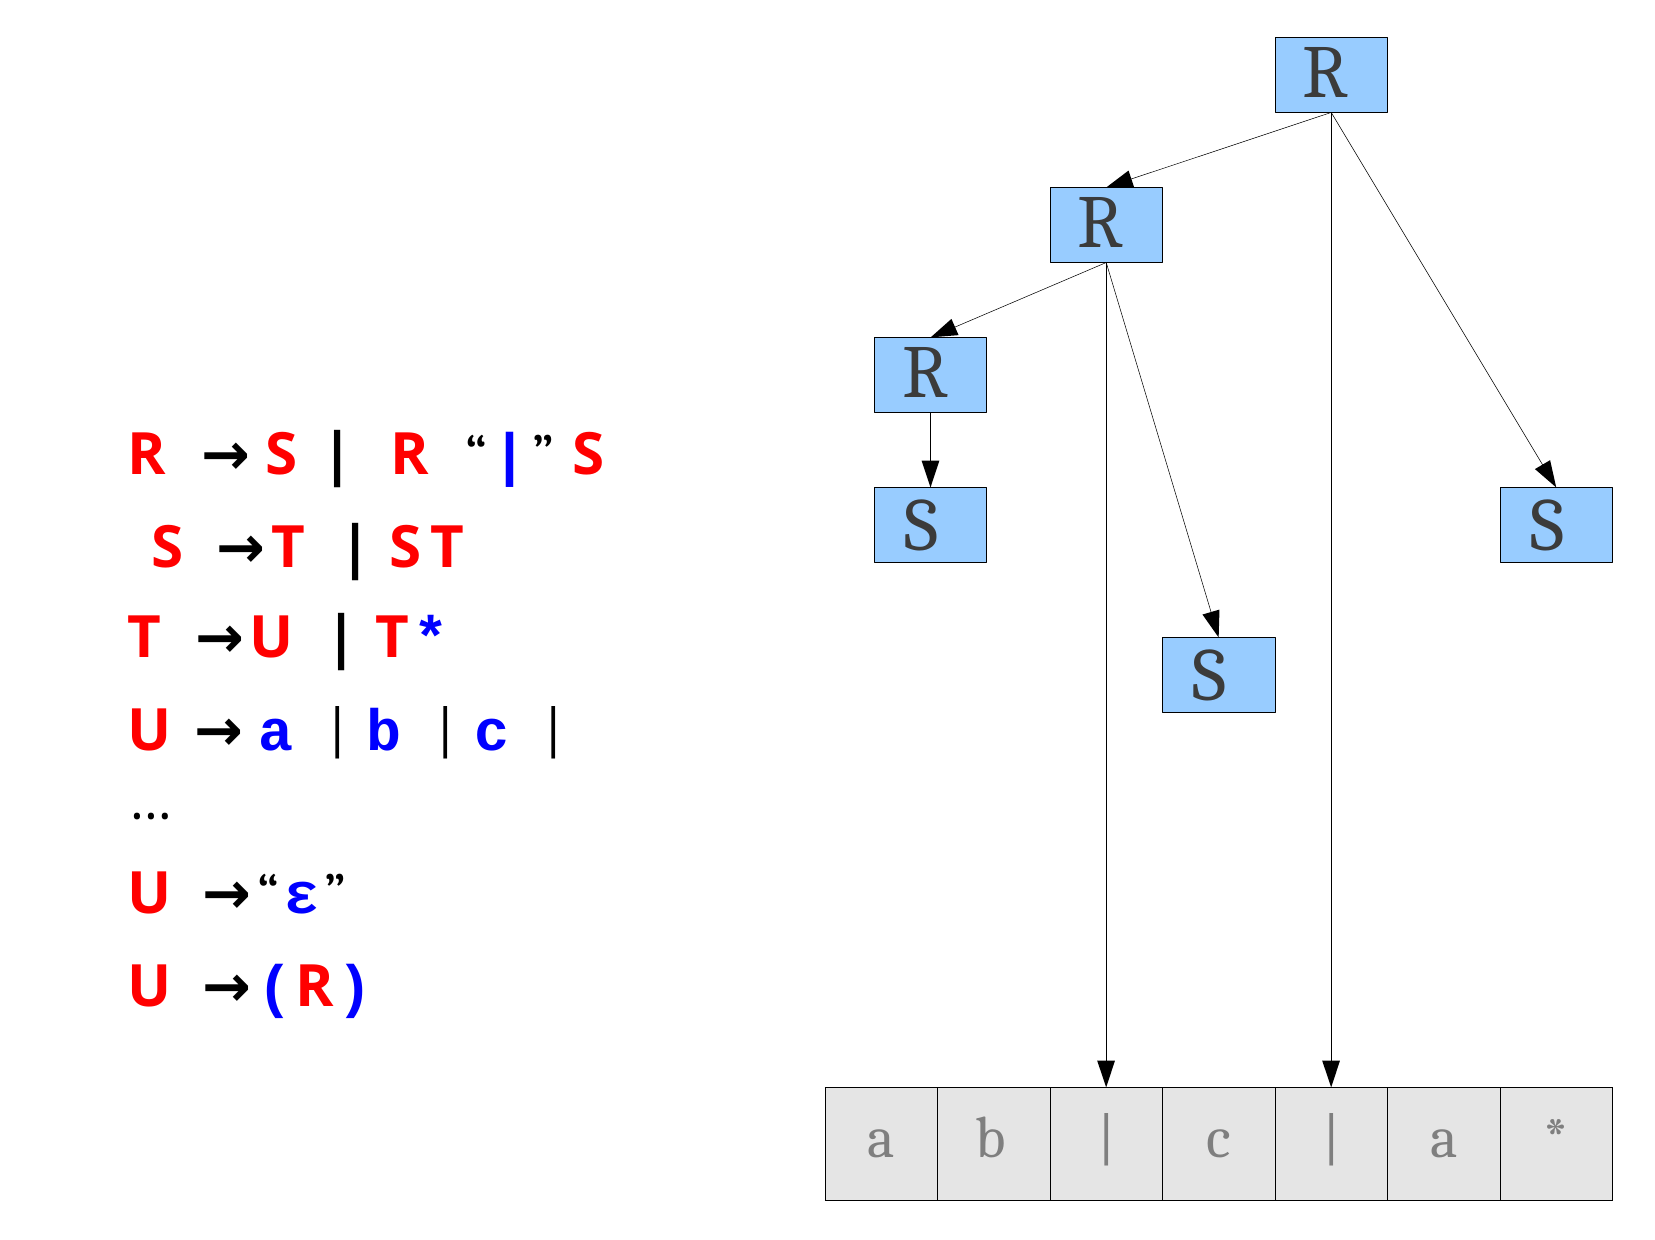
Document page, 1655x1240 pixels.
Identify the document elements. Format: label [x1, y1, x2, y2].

table_header [1276, 1088, 1387, 1200]
text_box [874, 37, 1613, 1088]
table_header [1501, 1088, 1612, 1200]
table_header [1163, 1088, 1275, 1200]
text_box [125, 390, 616, 1019]
table_header [826, 1088, 937, 1200]
table_header [1388, 1088, 1500, 1200]
table_header [1051, 1088, 1162, 1200]
table_header [938, 1088, 1050, 1200]
